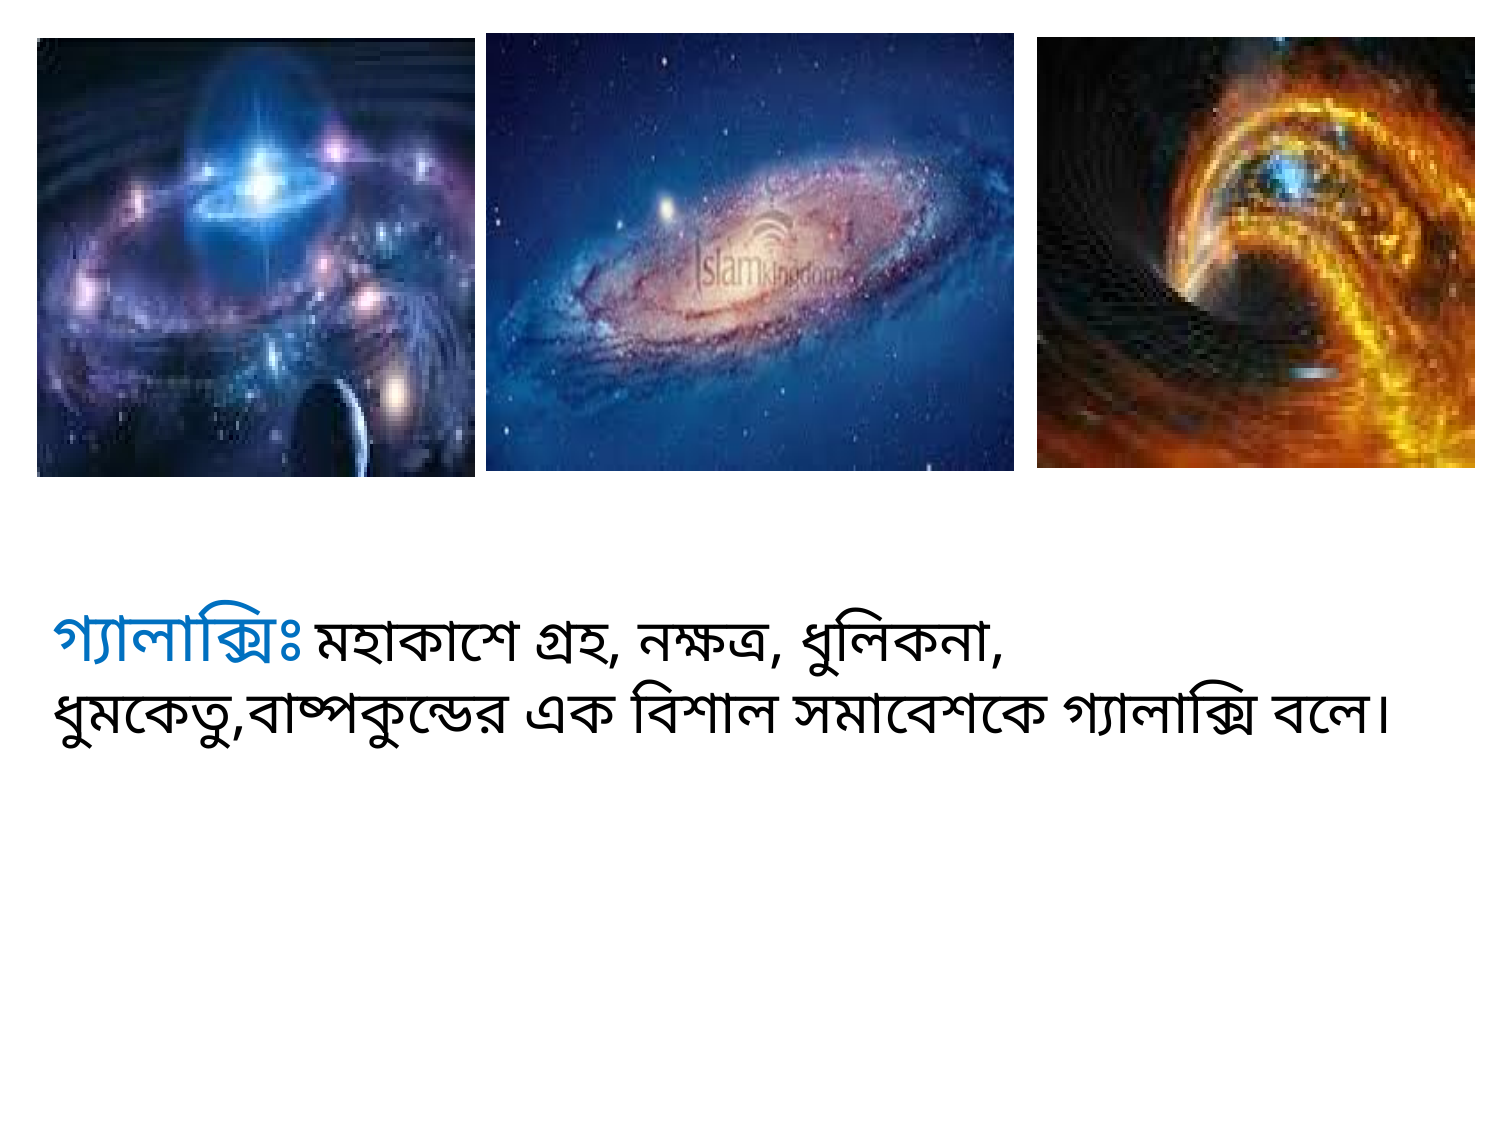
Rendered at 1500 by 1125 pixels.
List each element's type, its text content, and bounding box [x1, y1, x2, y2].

picture [486, 33, 1014, 472]
picture [36, 38, 475, 477]
picture [1037, 37, 1476, 468]
text_box গ্যালাক্সিঃ মহাকাশে গ্রহ, নক্ষত্র, ধুলিকনা, ধুমকেতু,বাষ্পকুন্ডের এক বিশাল সমাবেশকে গ্যালাক্সি বলে। [37, 587, 1463, 753]
